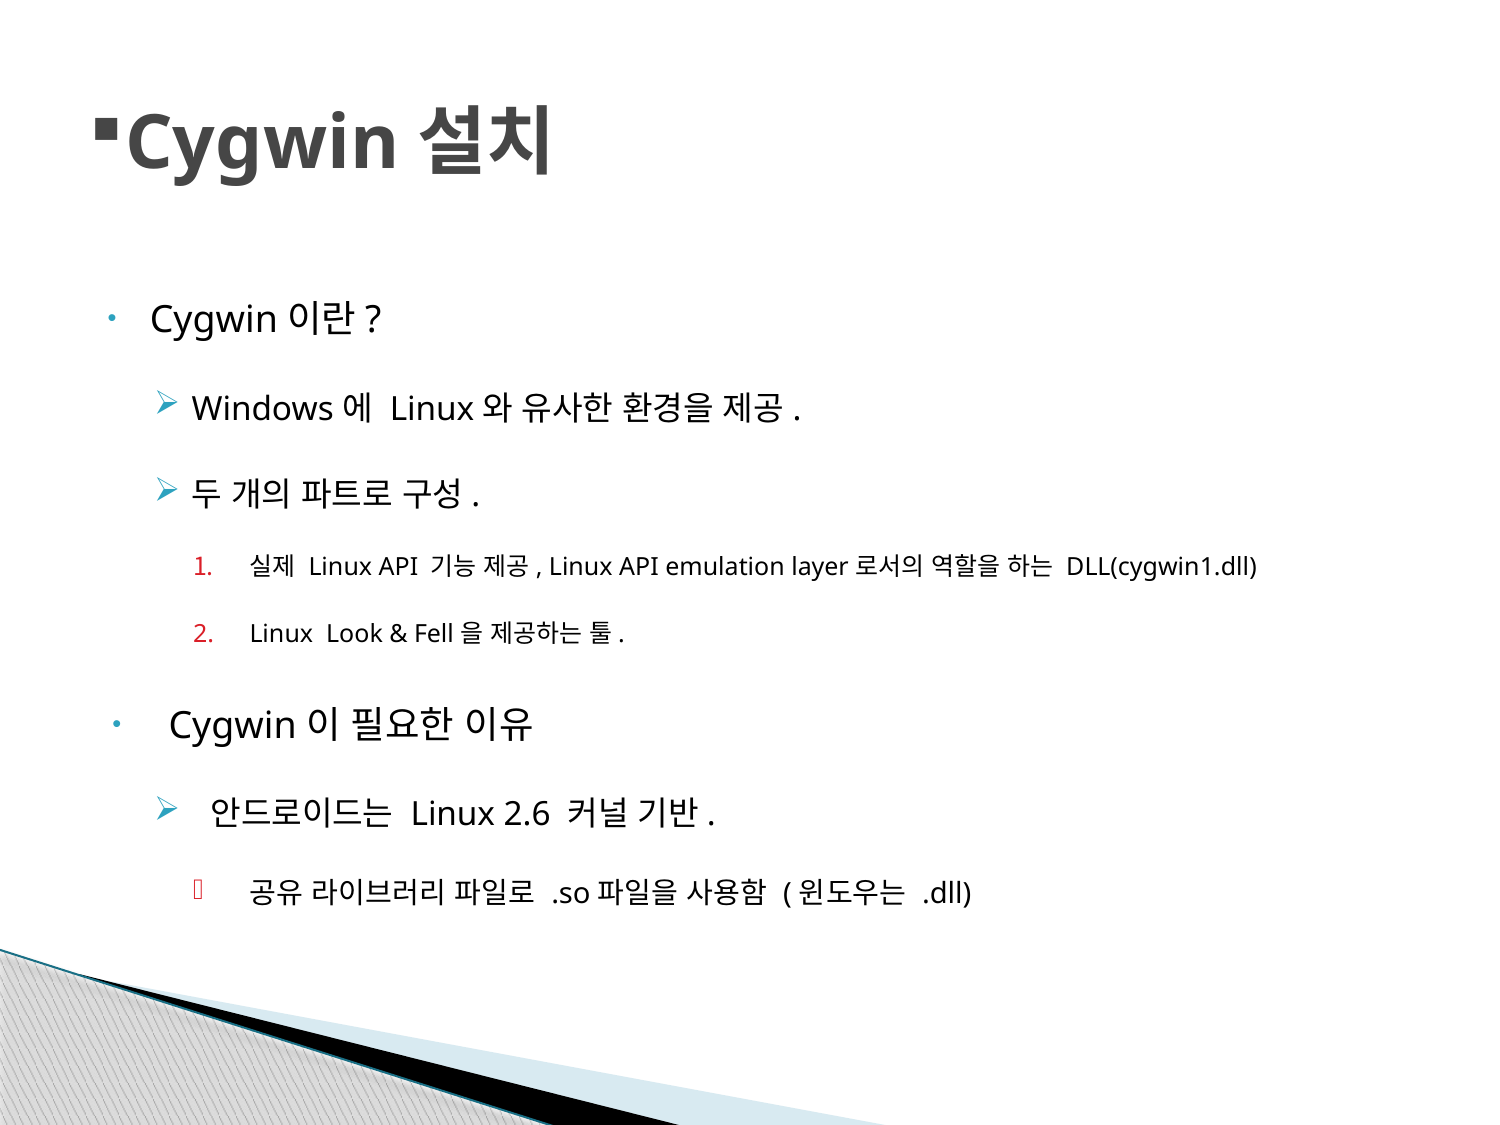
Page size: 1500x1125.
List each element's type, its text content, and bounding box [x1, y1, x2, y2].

title Cygwin설치 [75, 45, 1425, 233]
list Cygwin이란? Windows에 Linux와 유사한 환경을 제공. 두 개의 파트로 구성. 실제 Linux API 기능 제공, Linux API emulation layer로서의 역할을 하는 DLL(cygwin1.dll) Linux Look & Fell을 제공하는 툴. Cygwin이 필요한 이유 안드로이드는 Linux 2.6 커널 기반. 공유 라이브러리 파일로 .so파일을 사용함 (윈도우는 .dll) [75, 243, 1425, 986]
